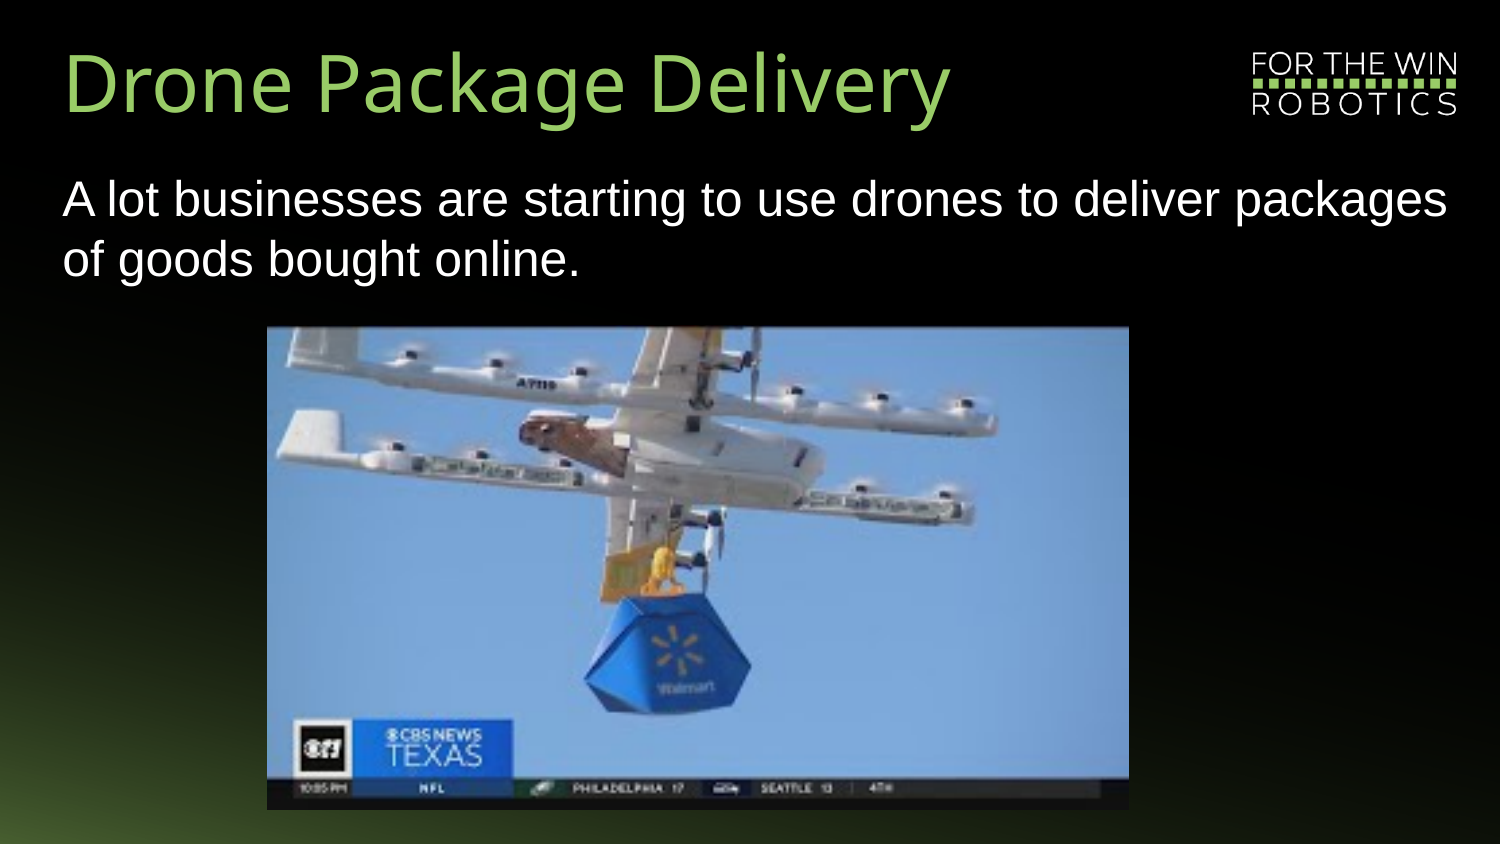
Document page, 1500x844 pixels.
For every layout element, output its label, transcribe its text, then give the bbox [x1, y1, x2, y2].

list A lot businesses are starting to use drones to deliver packages of goods bought online. [51, 160, 1500, 307]
picture [0, 0, 1500, 844]
title Drone Package Delivery [51, 37, 1345, 136]
